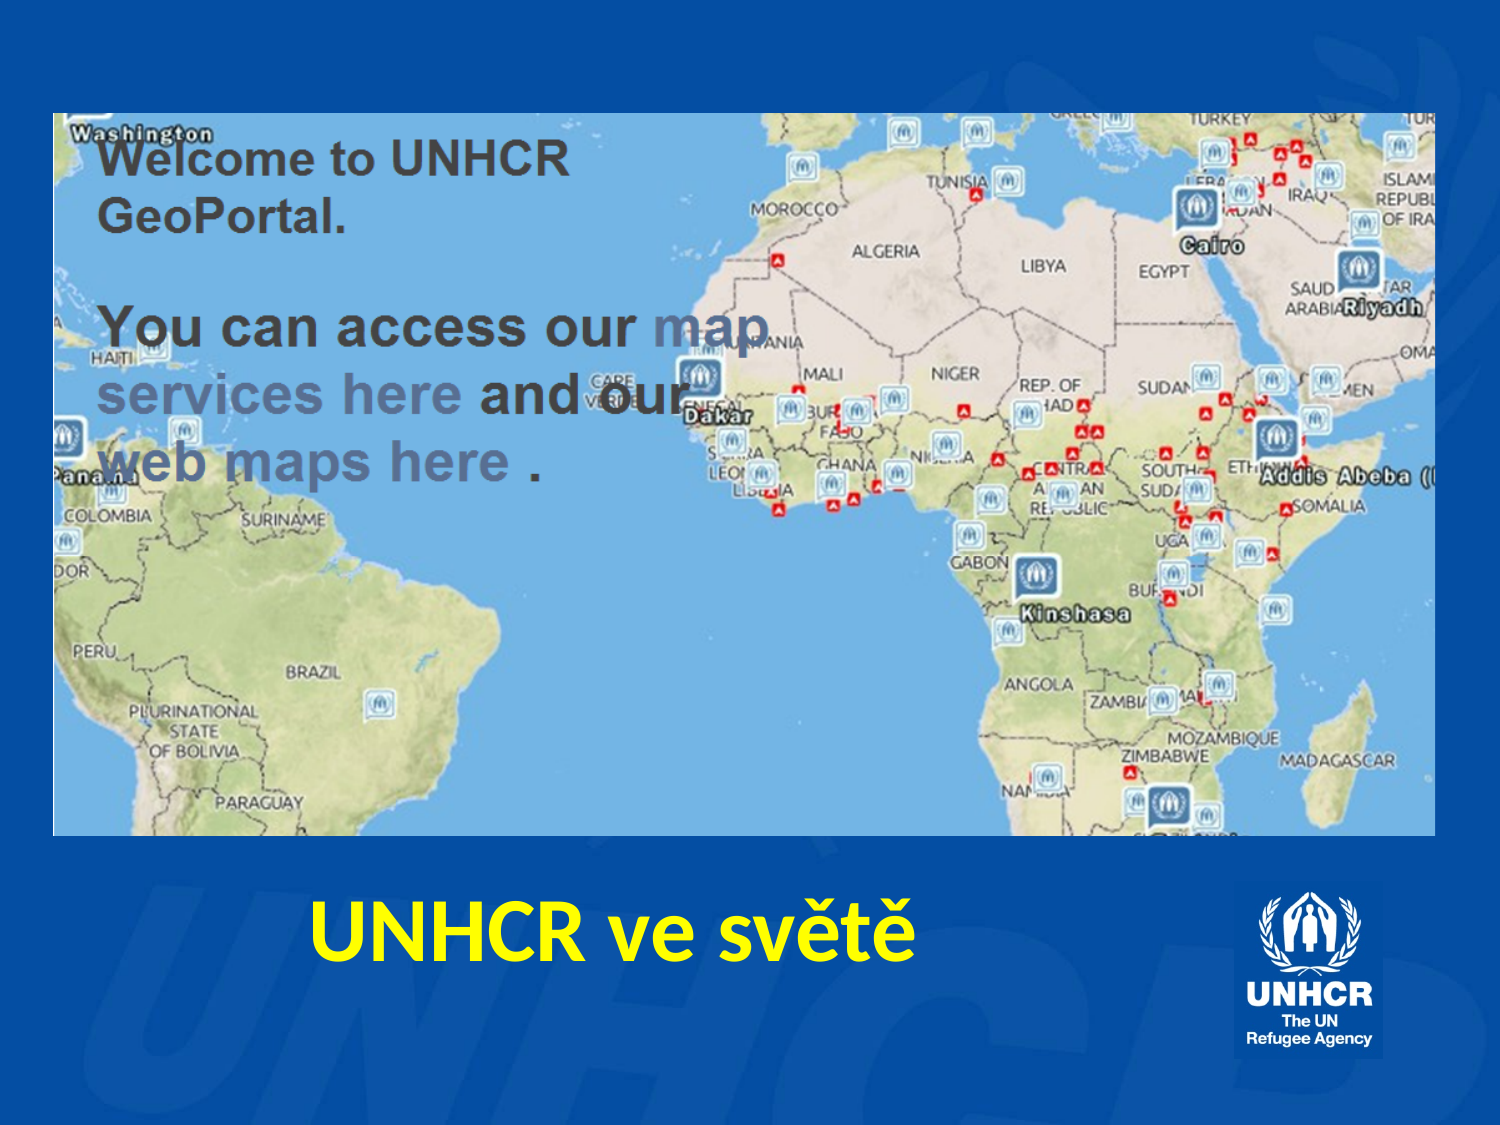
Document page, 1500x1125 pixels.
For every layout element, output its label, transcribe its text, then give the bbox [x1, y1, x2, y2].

picture [0, 0, 1500, 1125]
title UNHCR ve světě [294, 843, 1194, 988]
